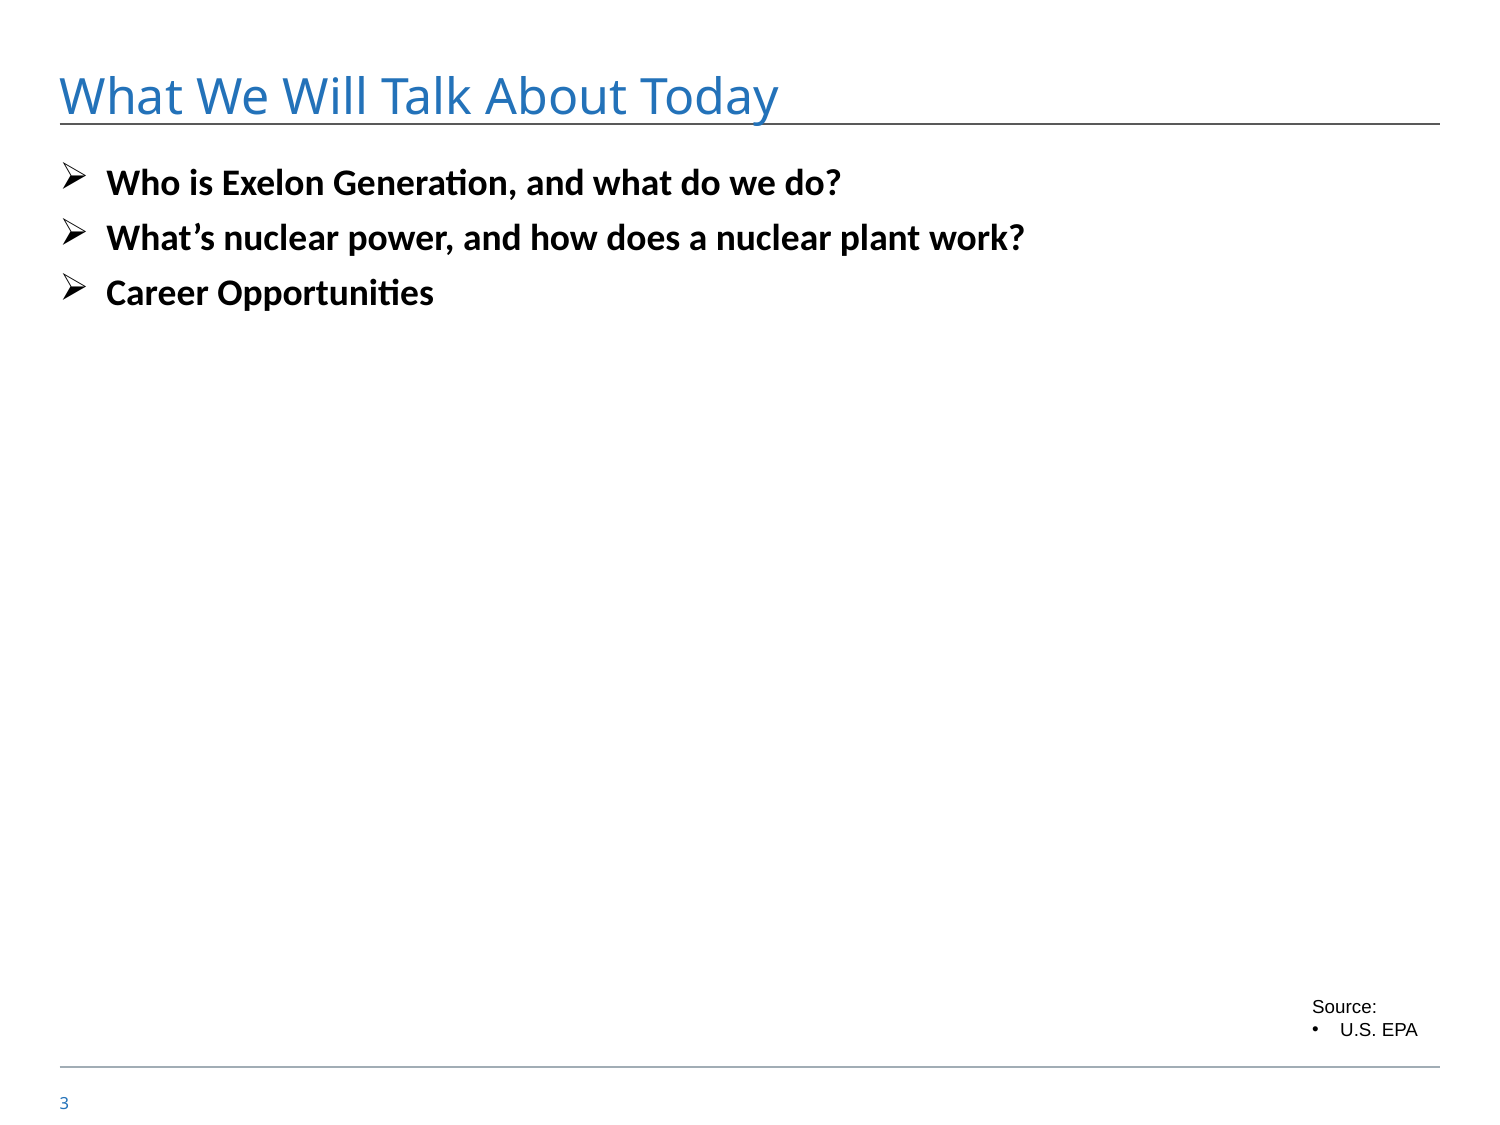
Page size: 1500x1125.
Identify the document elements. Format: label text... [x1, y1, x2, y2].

text_box Source: U.S. EPA [1297, 987, 1500, 1048]
list Who is Exelon Generation, and what do we do? What’s nuclear power, and how does a nuclear plant work? Career Opportunities [59, 160, 1436, 1000]
slide_number 3 [59, 1086, 116, 1122]
title What We Will Talk About Today [59, 5, 1440, 126]
